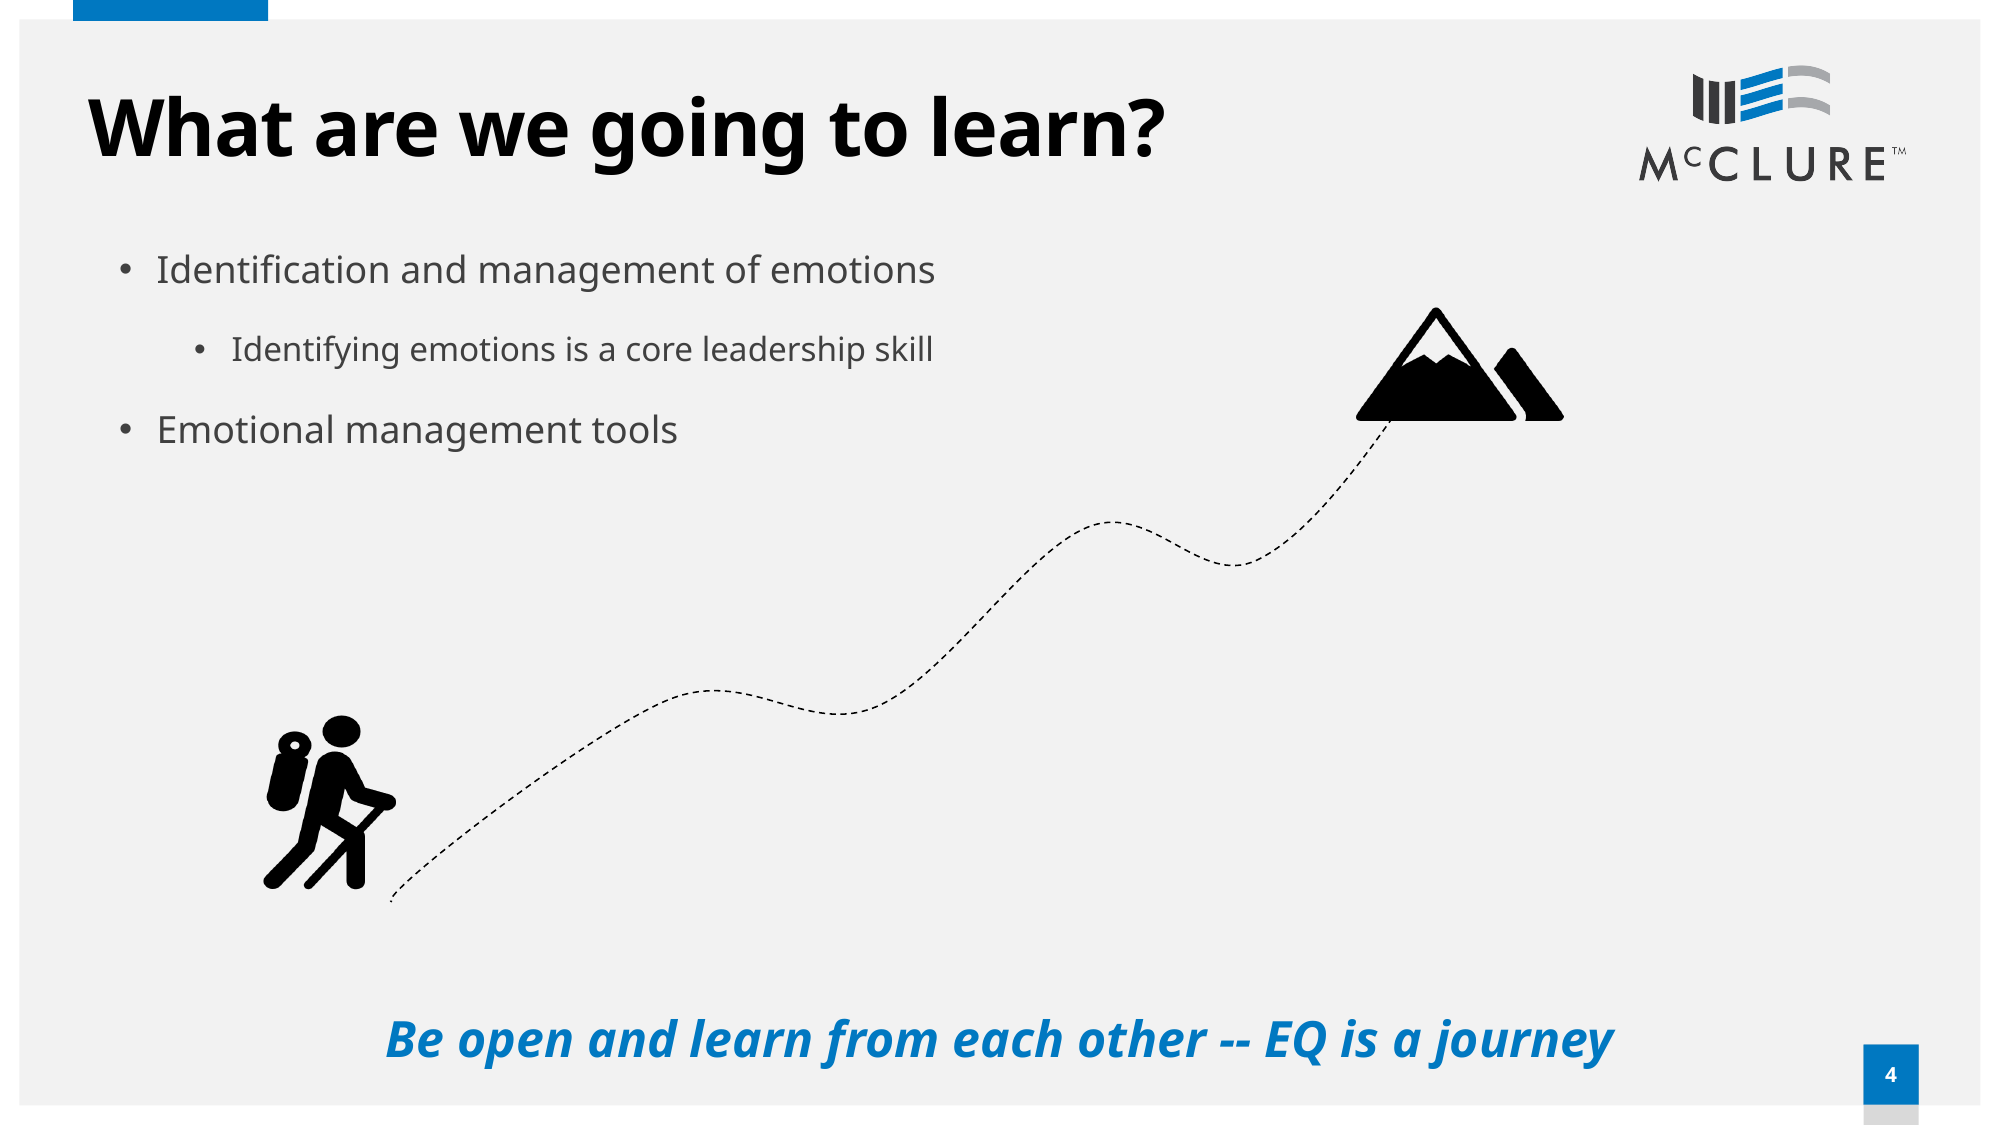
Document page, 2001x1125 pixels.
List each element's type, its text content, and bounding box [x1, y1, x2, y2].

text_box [216, 267, 1573, 899]
list Identification and management of emotions Identifying emotions is a core leadership skill Emotional management tools [104, 238, 1089, 470]
picture [1618, 20, 1927, 237]
title What are we going to learn? [73, 79, 1907, 182]
text_box Be open and learn from each other -- EQ is a journey [365, 999, 1635, 1069]
